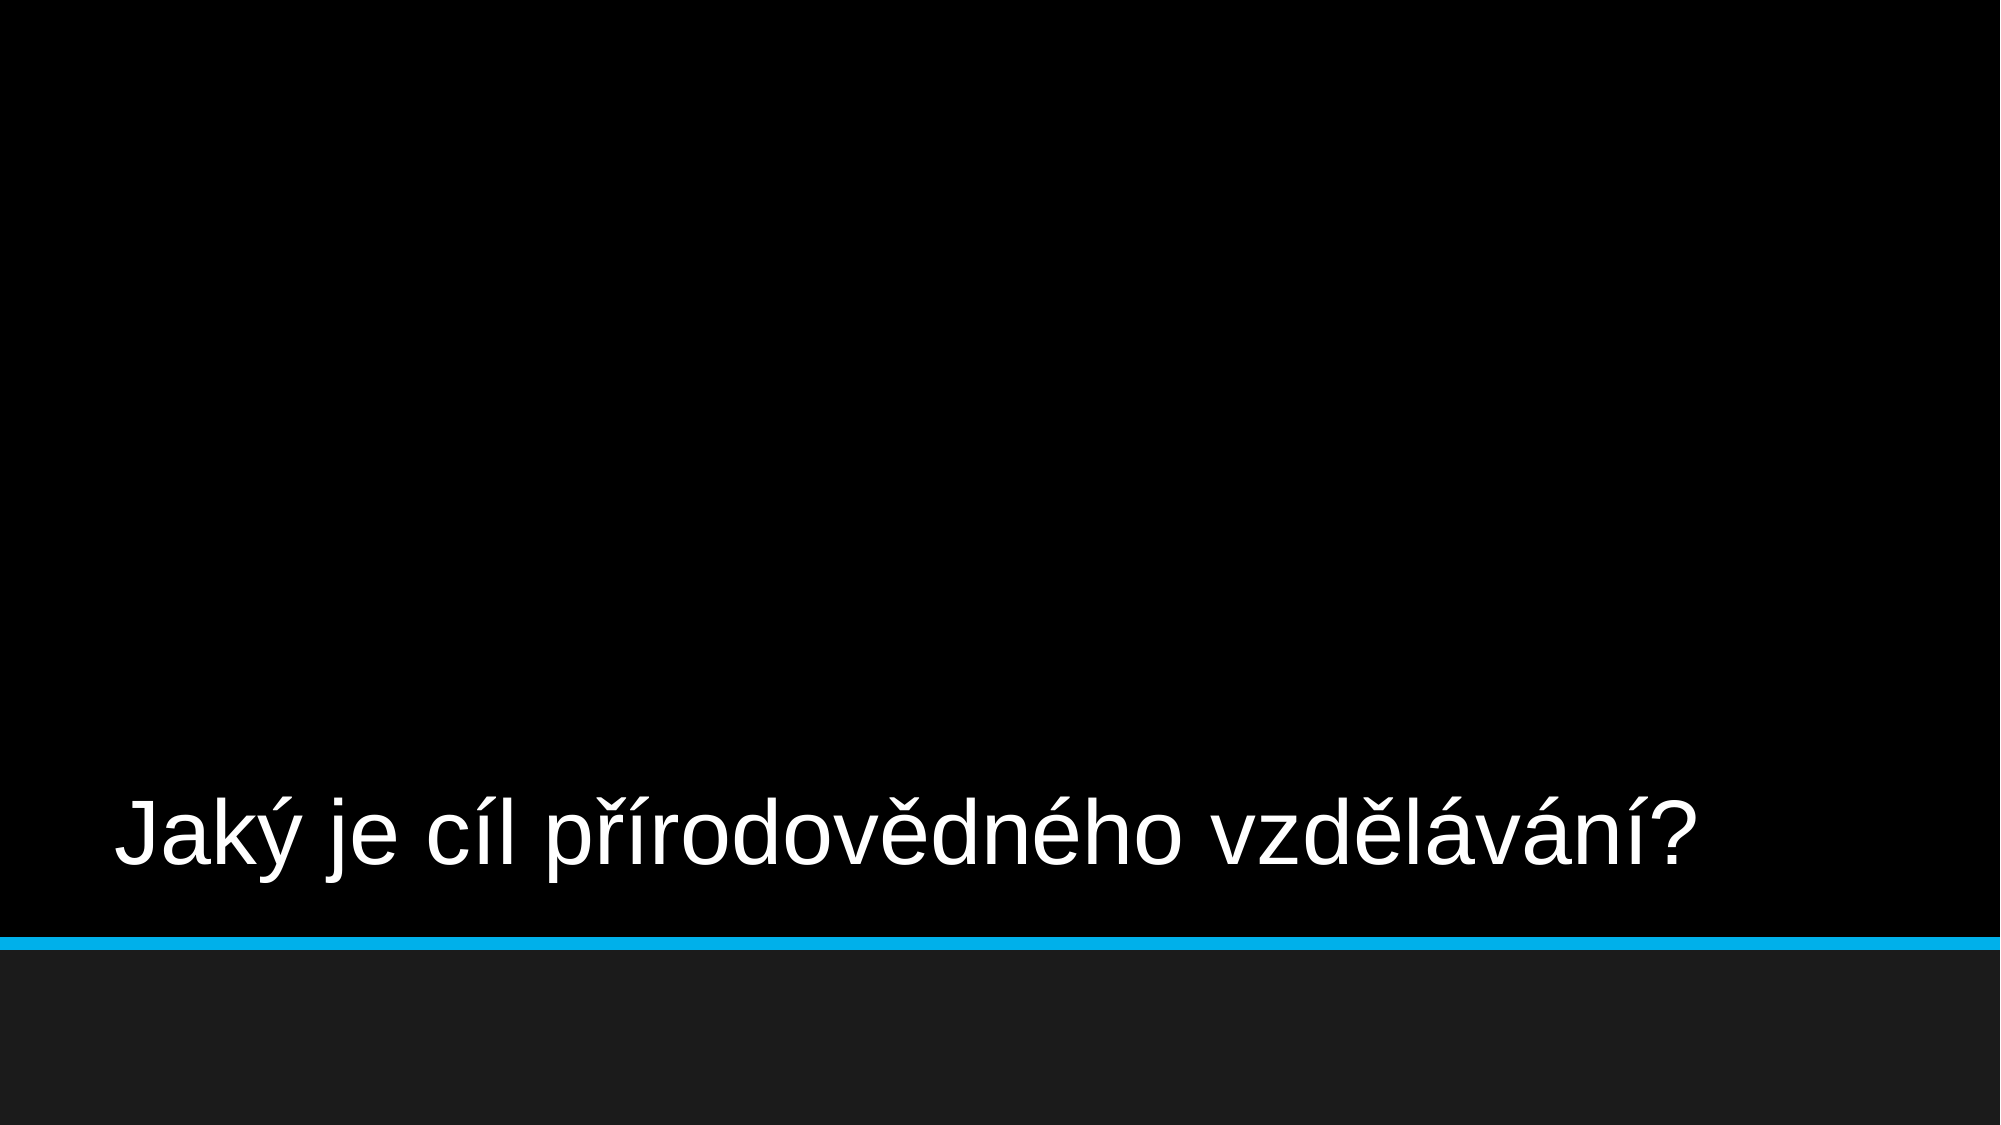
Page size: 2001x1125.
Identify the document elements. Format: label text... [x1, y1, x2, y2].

title Jaký je cíl přírodovědného vzdělávání? [99, 517, 1900, 893]
